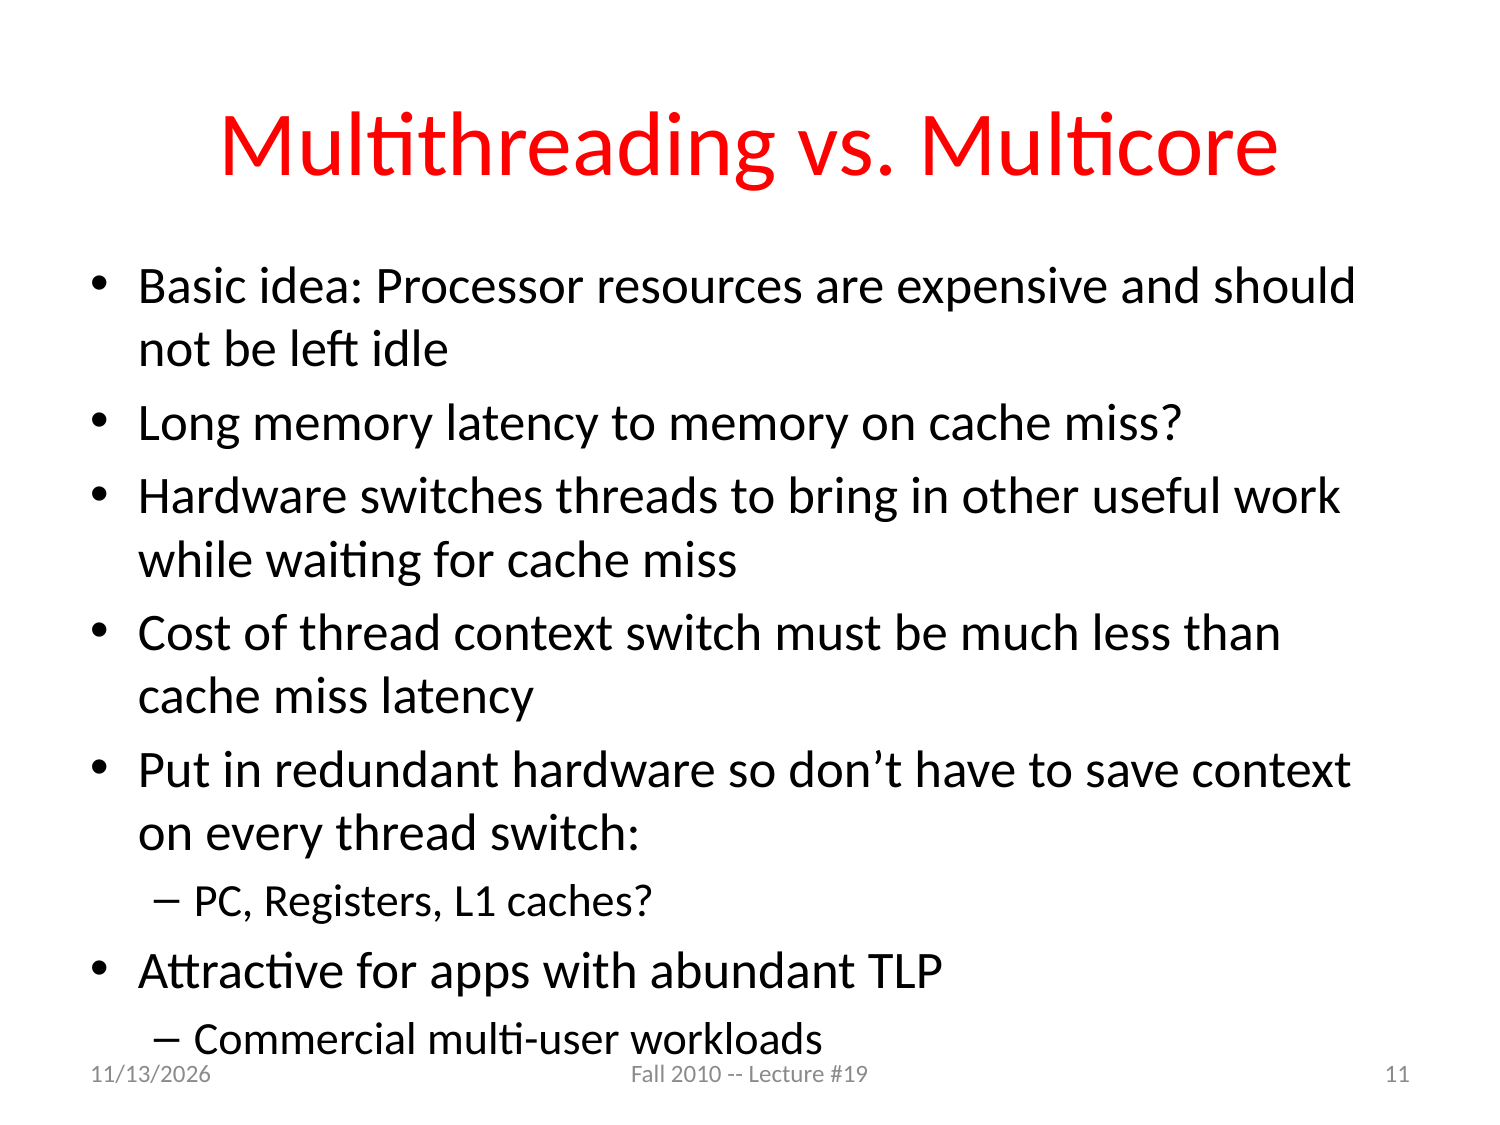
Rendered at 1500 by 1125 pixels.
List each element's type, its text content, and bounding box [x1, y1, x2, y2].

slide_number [75, 1042, 425, 1103]
list Basic idea: Processor resources are expensive and should not be left idle Long memory latency to memory on cache miss? Hardware switches threads to bring in other useful work while waiting for cache miss Cost of thread context switch must be much less than cache miss latency Put in redundant hardware so don’t have to save context on every thread switch: PC, Registers, L1 caches? Attractive for apps with abundant TLP Commercial multi-user workloads [75, 243, 1425, 1078]
footer Fall 2010 -- Lecture #19 [512, 1042, 988, 1103]
slide_number 11 [1074, 1042, 1425, 1103]
title Multithreading vs. Multicore [75, 45, 1425, 233]
